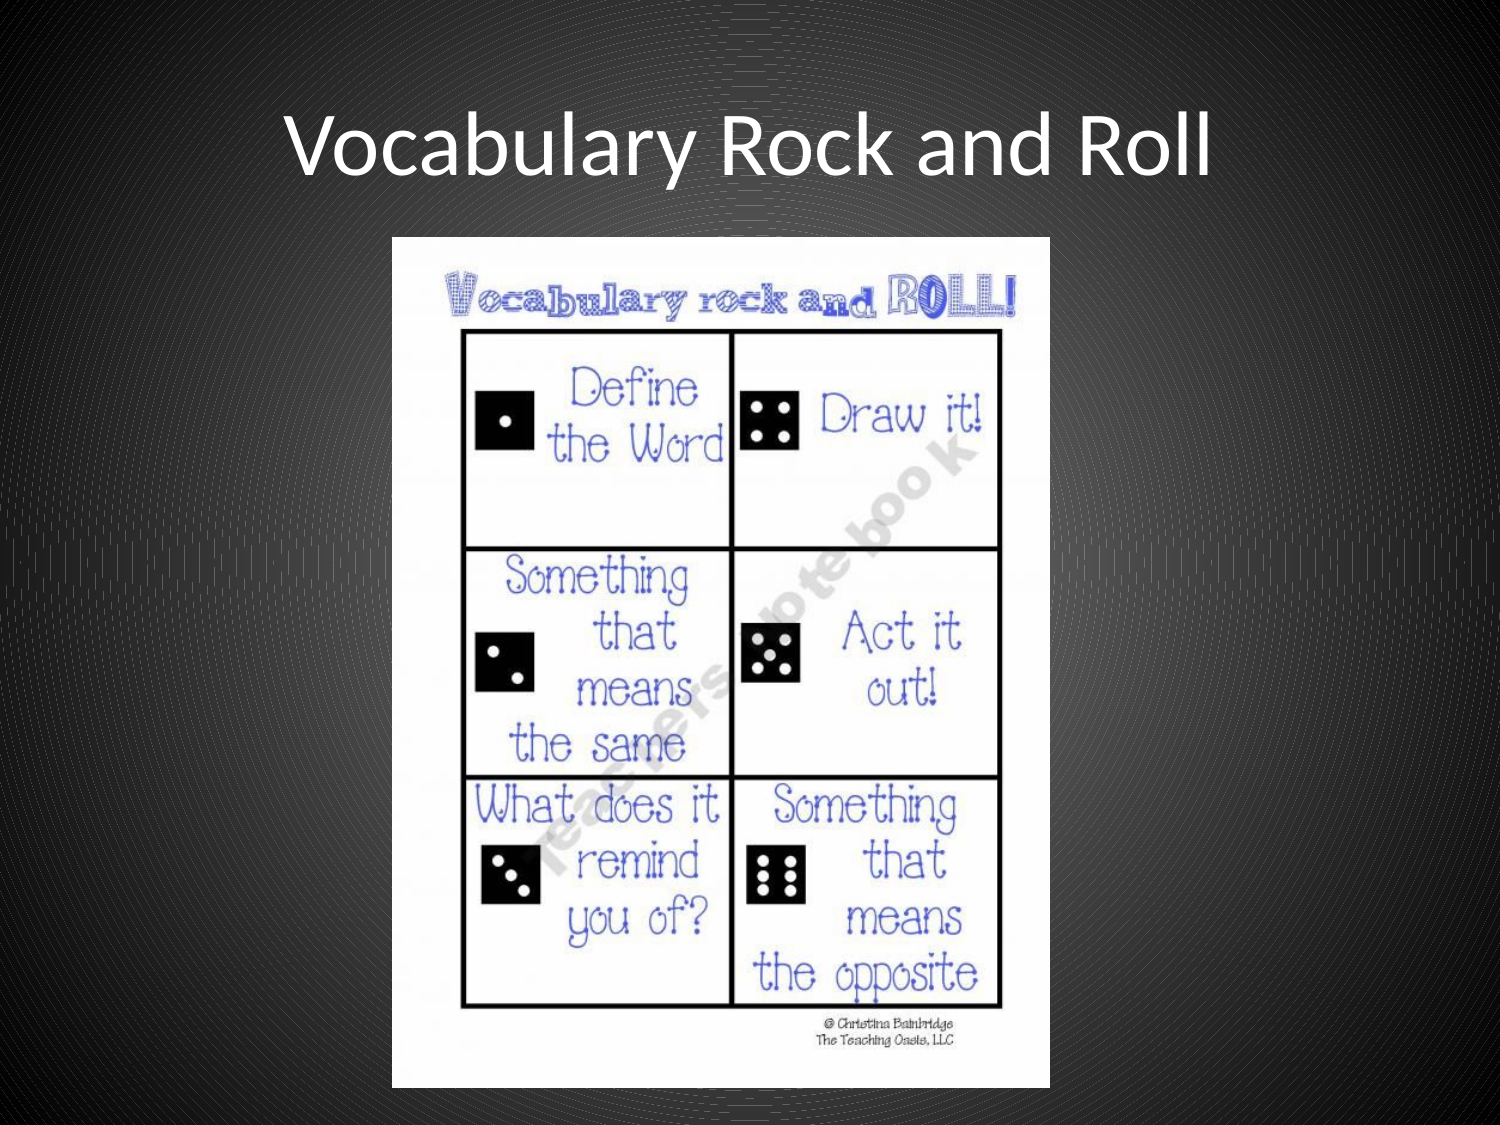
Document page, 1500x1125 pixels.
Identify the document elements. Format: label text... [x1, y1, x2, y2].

picture [392, 237, 1050, 1088]
title Vocabulary Rock and Roll [75, 45, 1425, 233]
